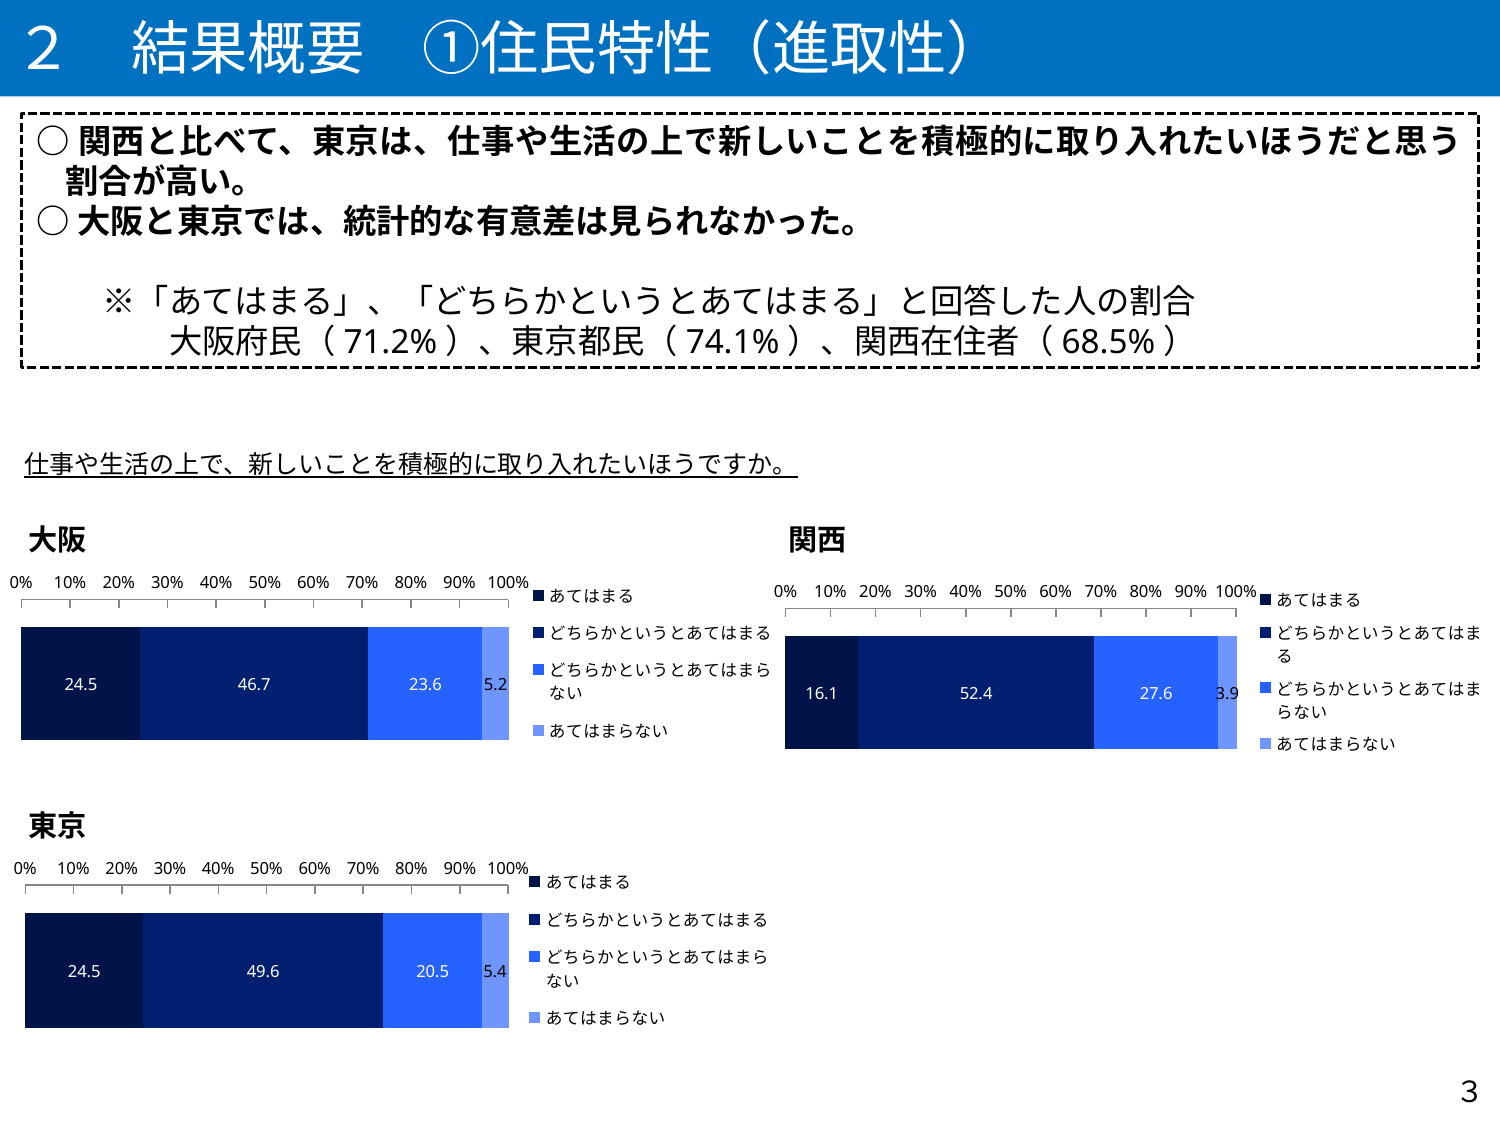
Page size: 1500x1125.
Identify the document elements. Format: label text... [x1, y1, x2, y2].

text_box 大阪 [13, 514, 102, 564]
chart [13, 855, 778, 1059]
text_box ２ 結果概要 ①住民特性（進取性） [0, 0, 1500, 98]
text_box ○関西と比べて、東京は、仕事や生活の上で新しいことを積極的に取り入れたいほうだと思う割合が高い。 ○大阪と東京では、統計的な有意差は見られなかった。 ※「あてはまる」、「どちらかというとあてはまる」と回答した人の割合 大阪府民（71.2%）、東京都民（74.1%）、関西在住者（68.5%） [21, 113, 1479, 368]
slide_number ３ [1149, 1060, 1500, 1121]
text_box 仕事や生活の上で、新しいことを積極的に取り入れたいほうですか。 [9, 441, 875, 487]
chart [9, 569, 1491, 780]
text_box 東京 [13, 799, 109, 850]
text_box 関西 [773, 514, 875, 564]
